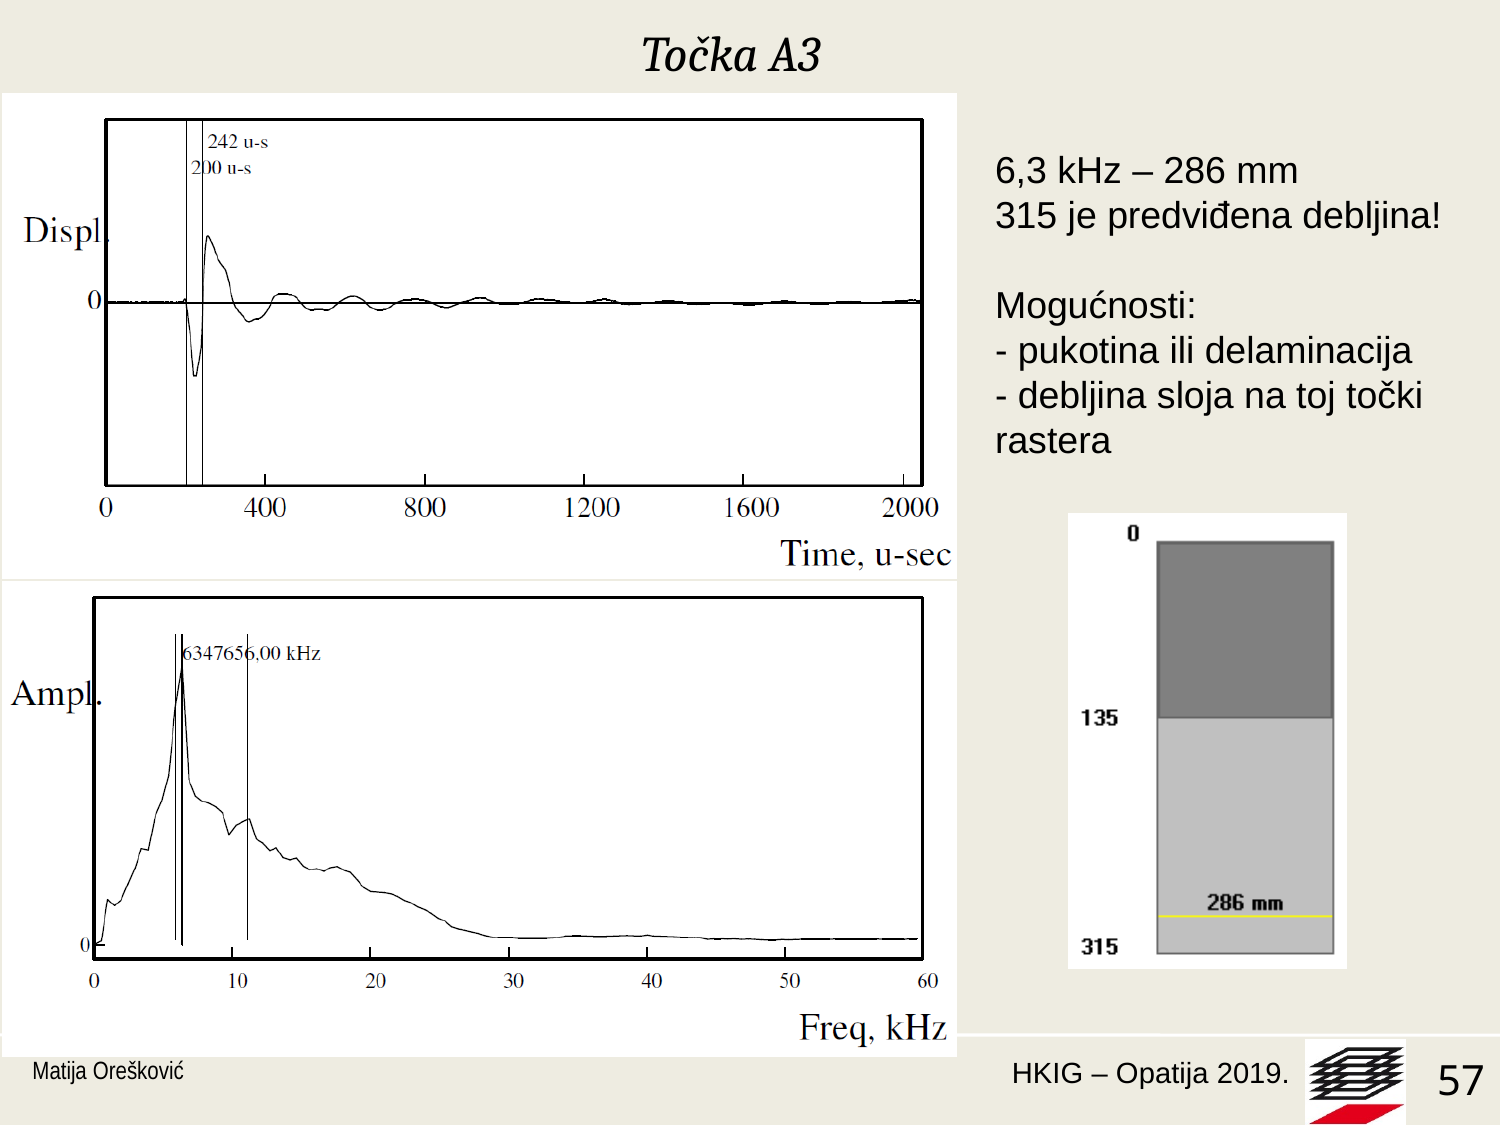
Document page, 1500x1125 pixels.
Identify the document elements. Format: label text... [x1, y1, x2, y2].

text_box 1 [1316, 1046, 1500, 1125]
text_box Točka A3 [626, 13, 836, 89]
picture [1305, 1039, 1406, 1125]
picture [2, 93, 957, 579]
picture [2, 581, 957, 1058]
text_box Matija Orešković [17, 1066, 275, 1095]
picture [1067, 512, 1347, 969]
text_box 6,3 kHz – 286 mm 315 je predviđena debljina! Mogućnosti: - pukotina ili delaminacija - debljina sloja na toj točki rastera [980, 138, 1465, 469]
